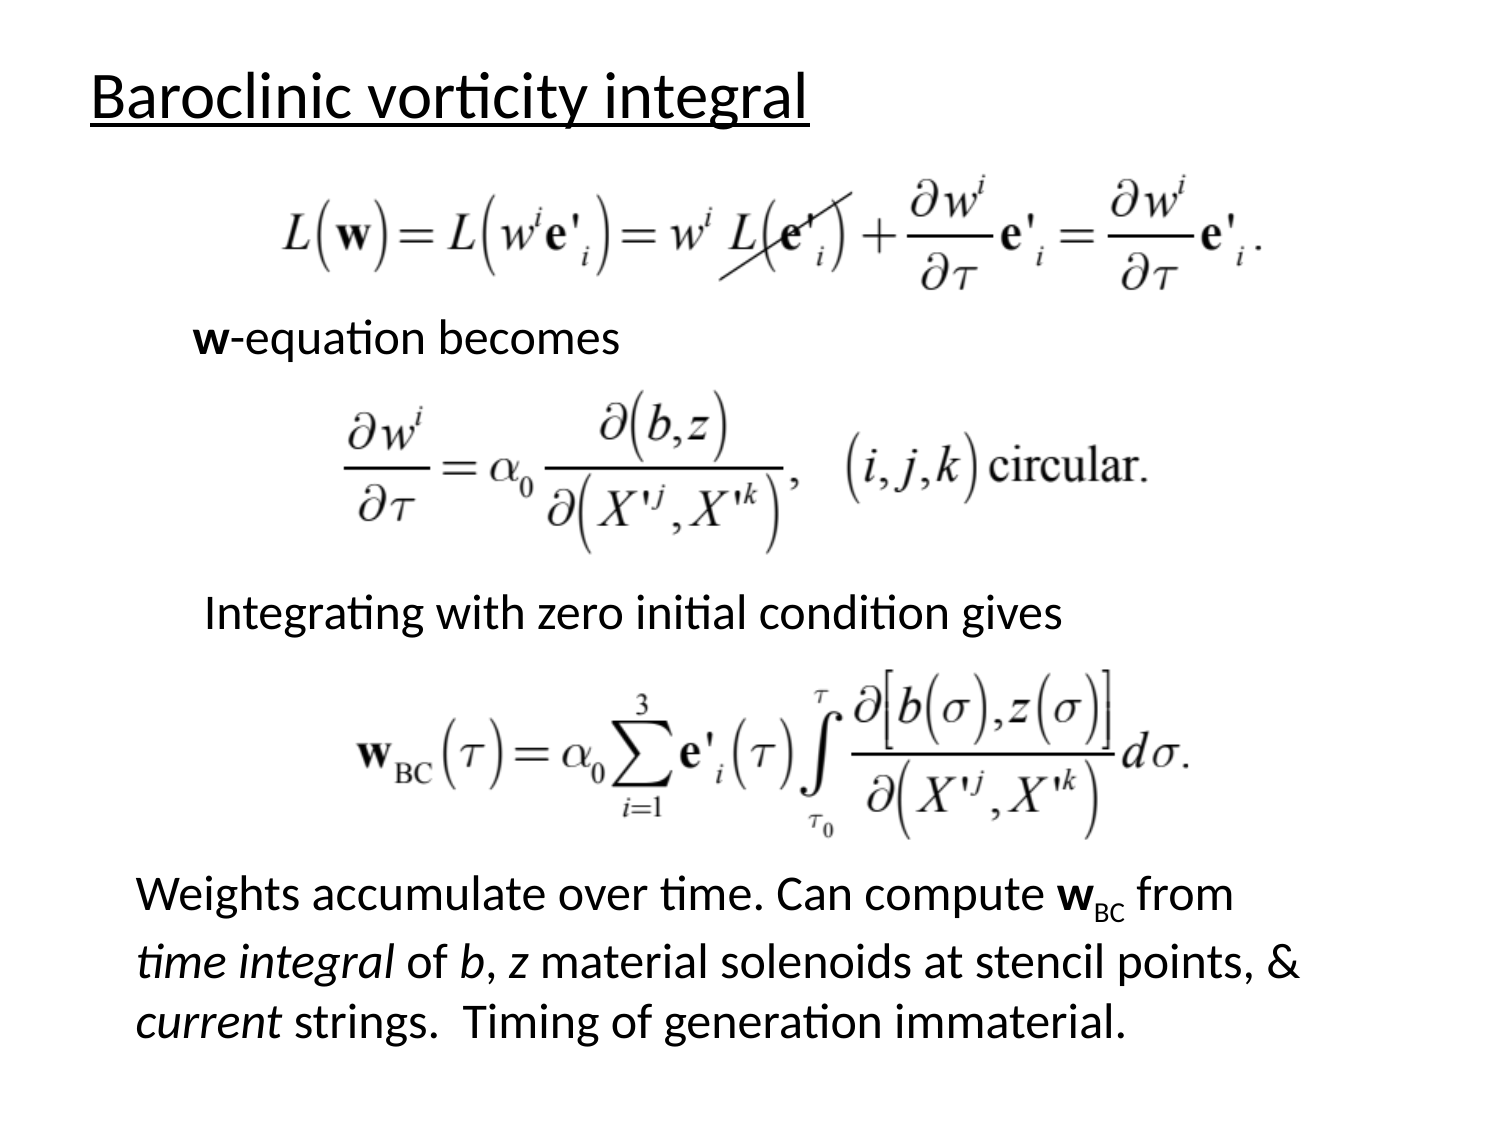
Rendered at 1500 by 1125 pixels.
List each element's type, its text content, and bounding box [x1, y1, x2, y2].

text_box w-equation becomes [177, 297, 636, 373]
text_box Integrating with zero initial condition gives [189, 572, 1090, 648]
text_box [341, 387, 1149, 555]
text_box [277, 163, 1262, 292]
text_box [350, 664, 1189, 841]
list Baroclinic vorticity integral [75, 44, 1425, 1070]
text_box Weights accumulate over time. Can compute wBC from time integral of b, z material solenoids at stencil points, & current strings. Timing of generation immaterial. [120, 853, 1344, 1057]
